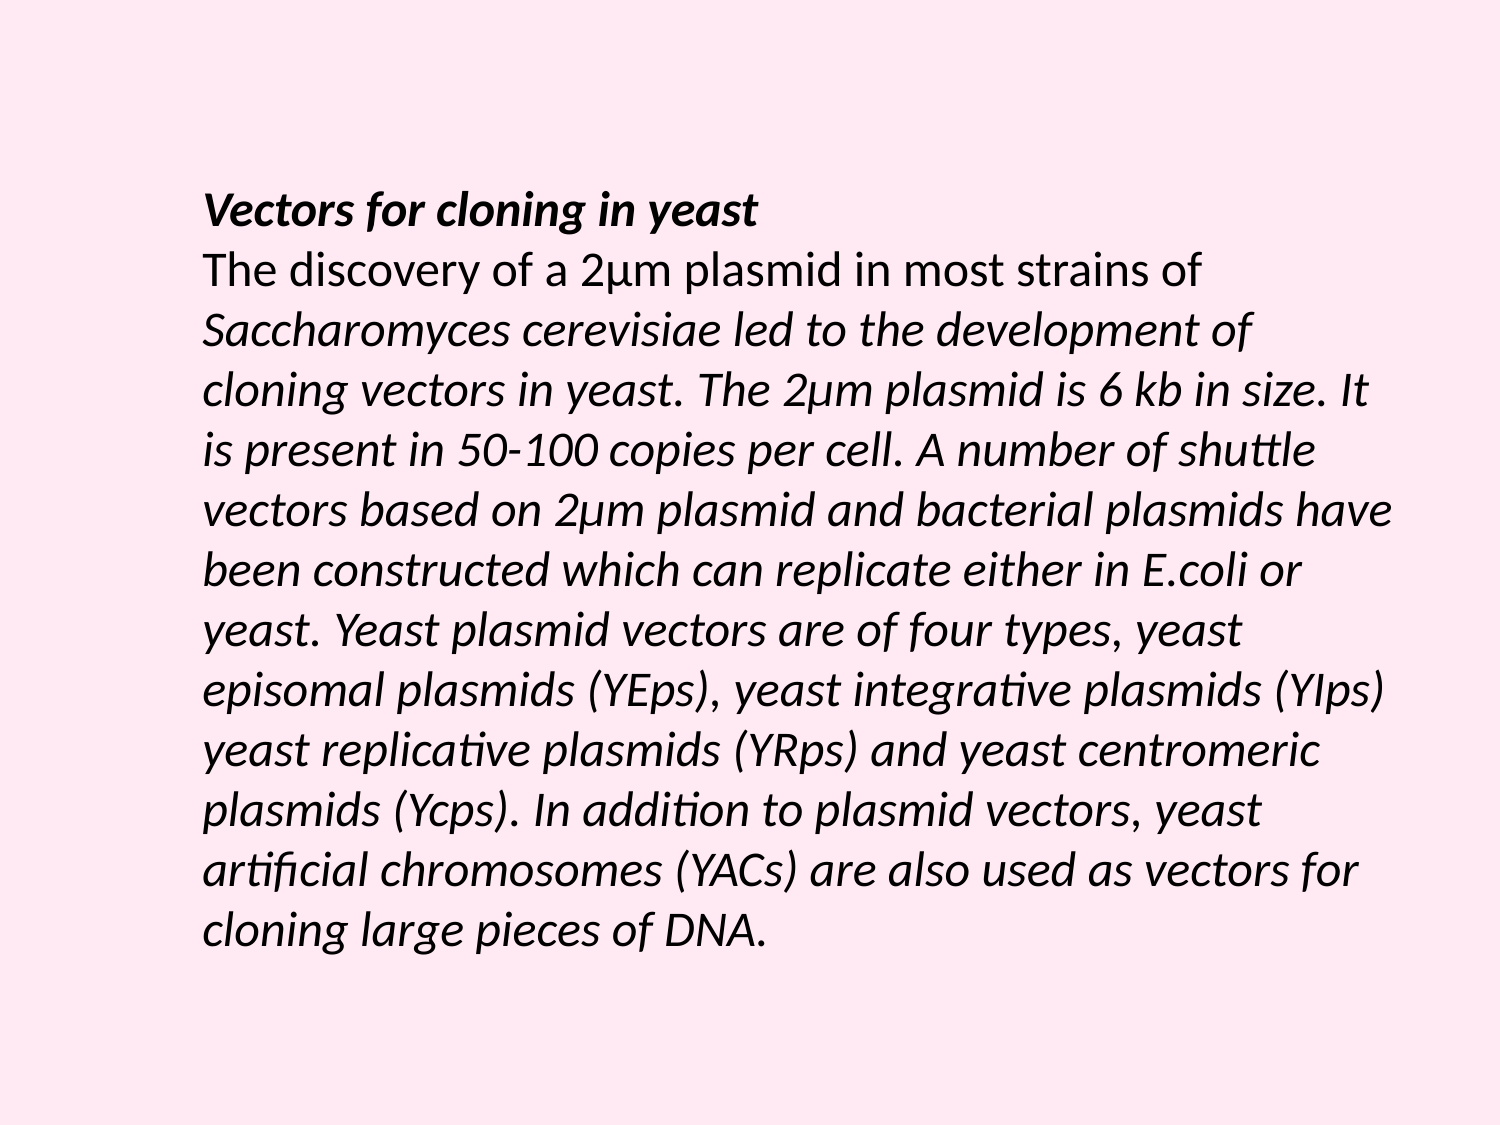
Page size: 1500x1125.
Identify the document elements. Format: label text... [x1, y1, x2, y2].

text_box Vectors for cloning in yeast The discovery of a 2μm plasmid in most strains of Saccharomyces cerevisiae led to the development of cloning vectors in yeast. The 2μm plasmid is 6 kb in size. It is present in 50-100 copies per cell. A number of shuttle vectors based on 2μm plasmid and bacterial plasmids have been constructed which can replicate either in E.coli or yeast. Yeast plasmid vectors are of four types, yeast episomal plasmids (YEps), yeast integrative plasmids (YIps) yeast replicative plasmids (YRps) and yeast centromeric plasmids (Ycps). In addition to plasmid vectors, yeast artificial chromosomes (YACs) are also used as vectors for cloning large pieces of DNA. [187, 168, 1425, 964]
